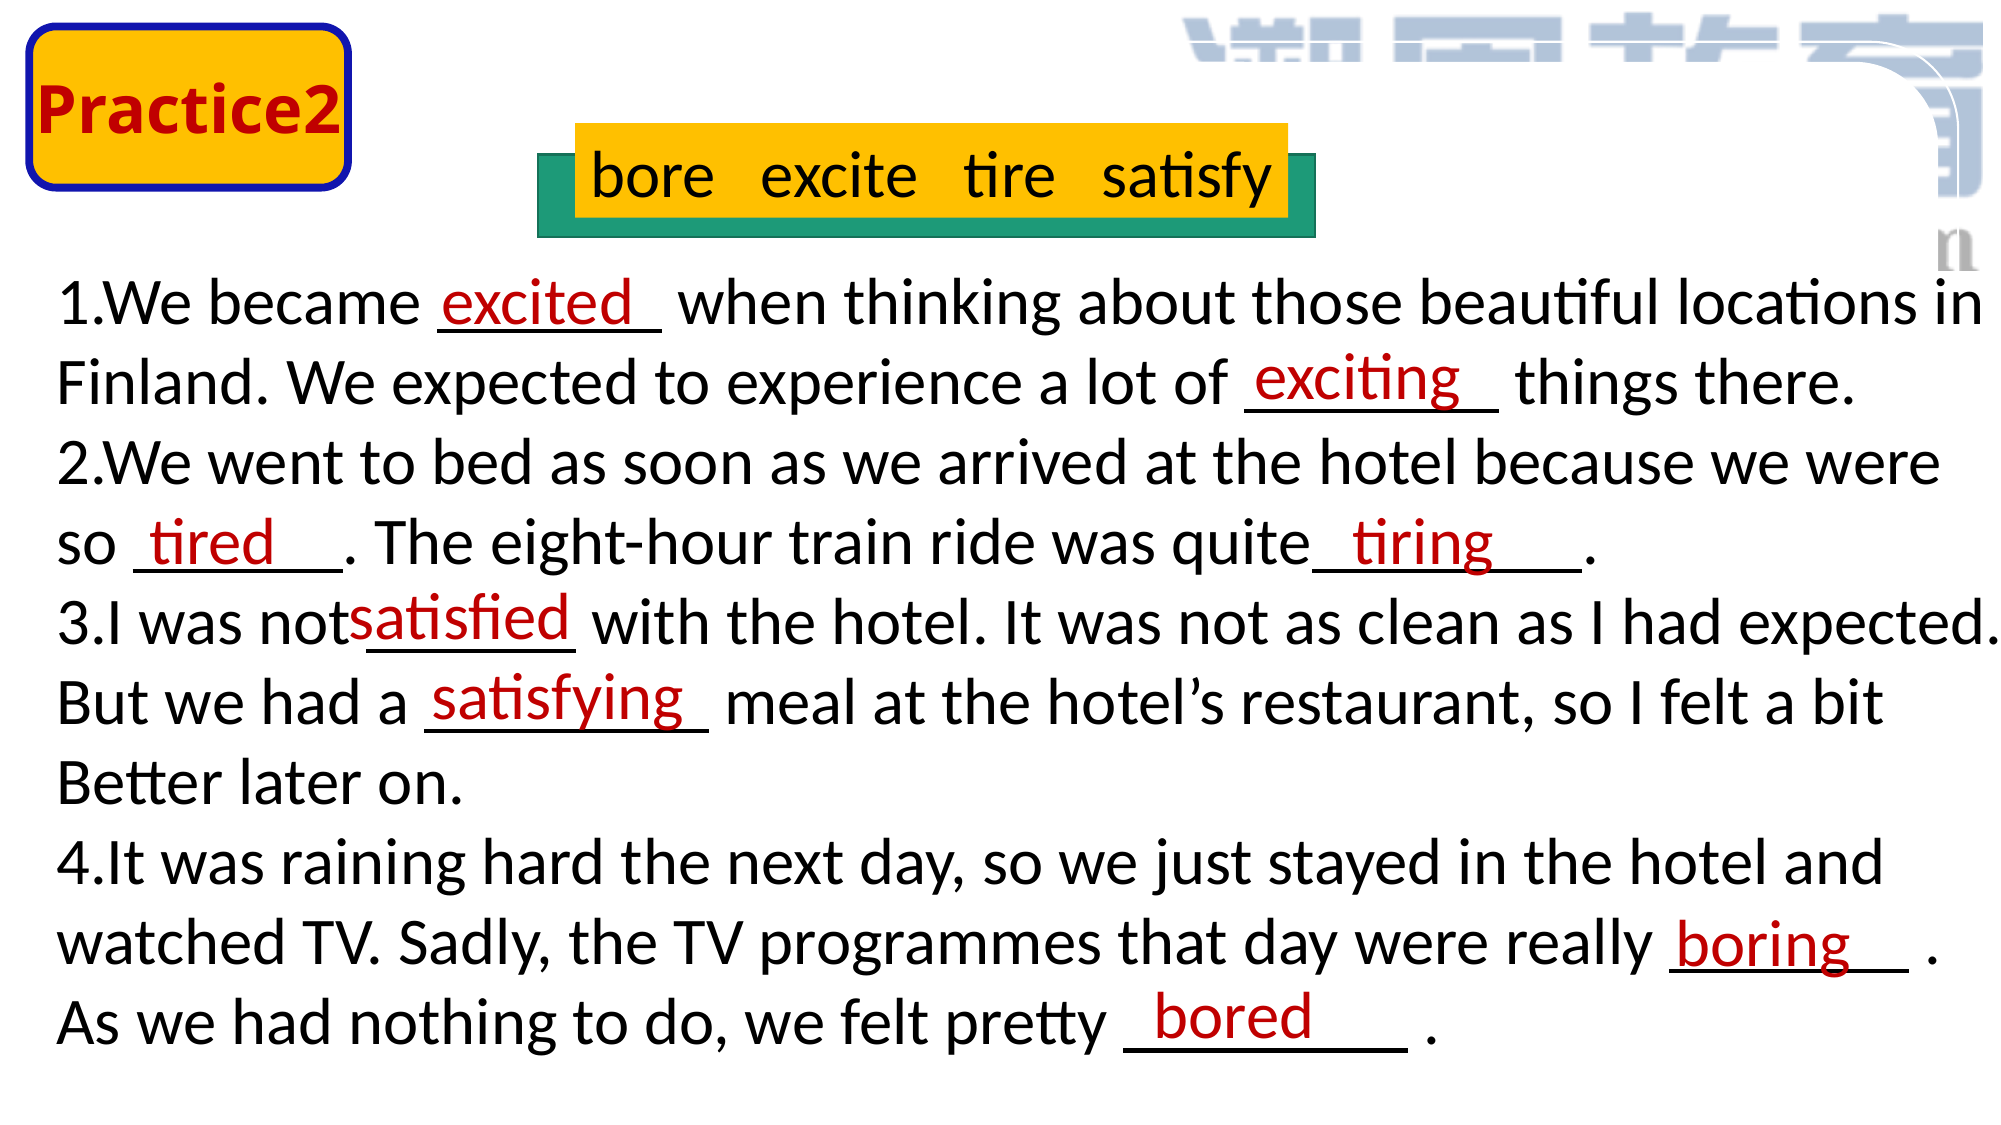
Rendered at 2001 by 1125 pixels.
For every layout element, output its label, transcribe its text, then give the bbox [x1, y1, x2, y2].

text_box satisfied [333, 565, 587, 661]
text_box exciting [1239, 325, 1477, 420]
picture [1178, 10, 1983, 250]
text_box tiring [1337, 490, 1510, 586]
text_box 1.We became when thinking about those beautiful locations in Finland. We expected to experience a lot of things there. 2.We went to bed as soon as we arrived at the hotel because we were so . The eight-hour train ride was quite . 3.I was not with the hotel. It was not as clean as I had expected. But we had a meal at the hotel’s restaurant, so I felt a bit Better later on. 4.It was raining hard the next day, so we just stayed in the hotel and watched TV. Sadly, the TV programmes that day were really . As we had nothing to do, we felt pretty . [41, 250, 2000, 1065]
text_box bore excite tire satisfy [575, 123, 1289, 218]
text_box tired [134, 490, 293, 586]
text_box [537, 153, 1316, 238]
picture [1178, 43, 1957, 250]
text_box excited [426, 250, 650, 346]
text_box bored [1138, 964, 1330, 1059]
text_box satisfying [416, 645, 700, 740]
text_box boring [1660, 892, 1866, 988]
text_box Practice2 [29, 26, 349, 188]
